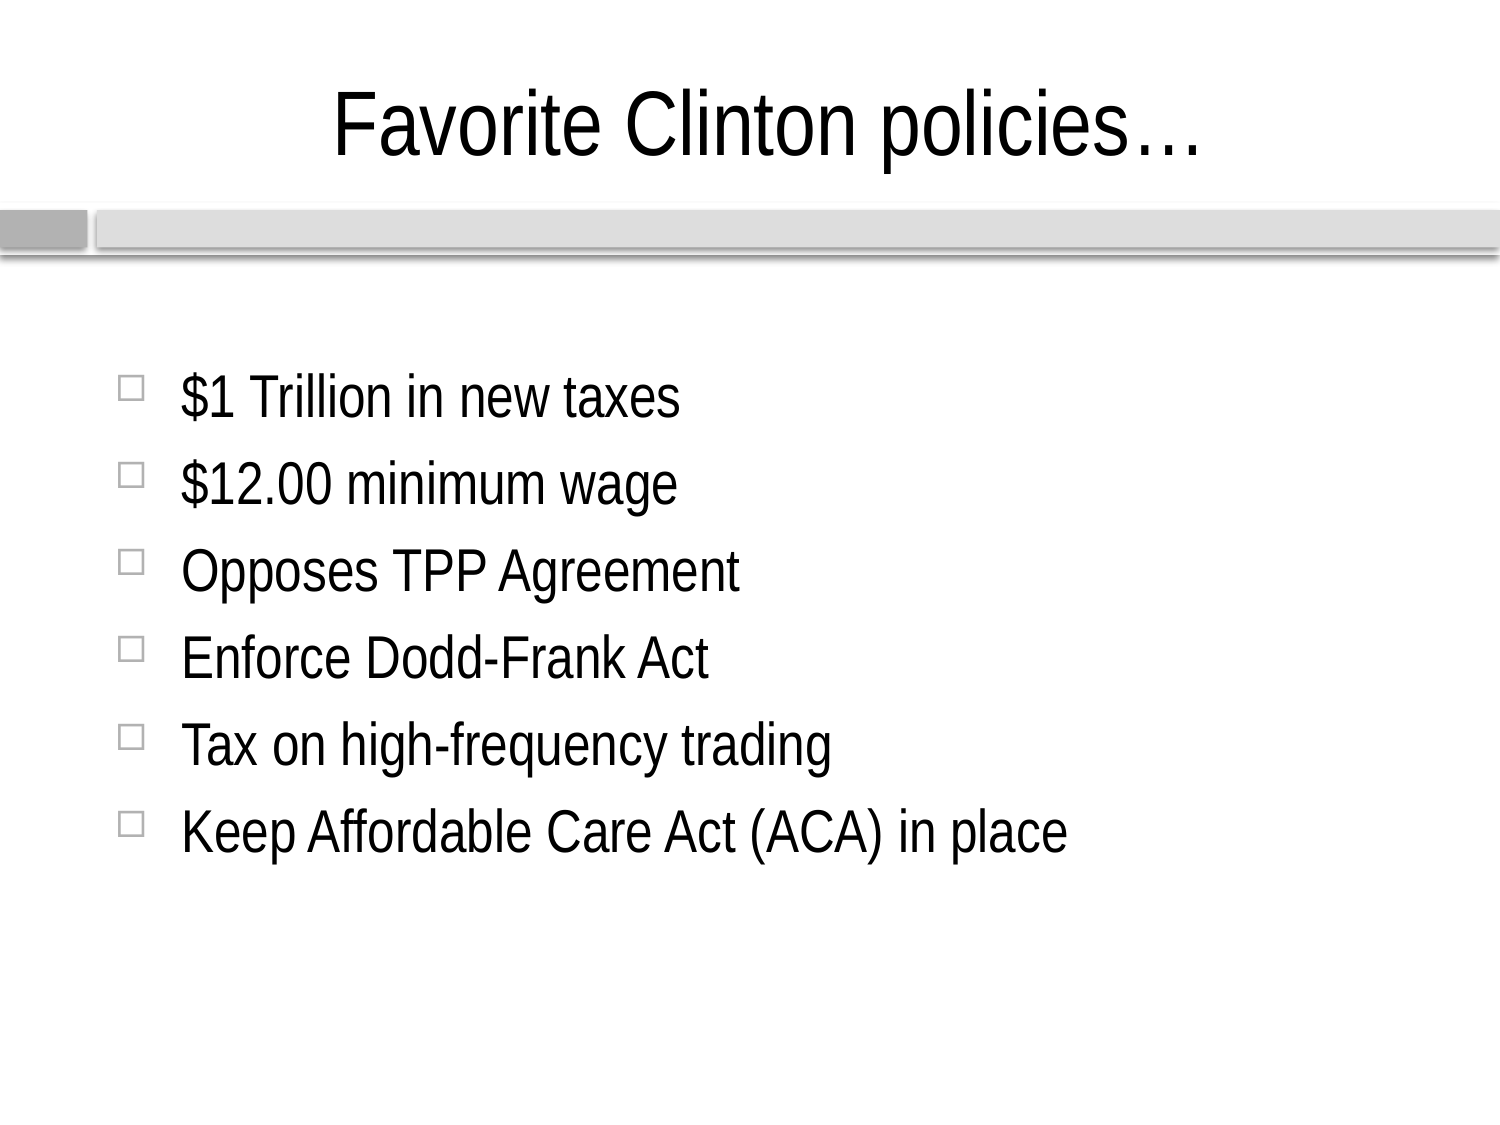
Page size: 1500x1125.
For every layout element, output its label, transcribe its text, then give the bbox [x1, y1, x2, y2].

title Favorite Clinton policies… [100, 37, 1438, 200]
list $1 Trillion in new taxes $12.00 minimum wage Opposes TPP Agreement Enforce Dodd-Frank Act Tax on high-frequency trading Keep Affordable Care Act (ACA) in place [100, 262, 1438, 1000]
